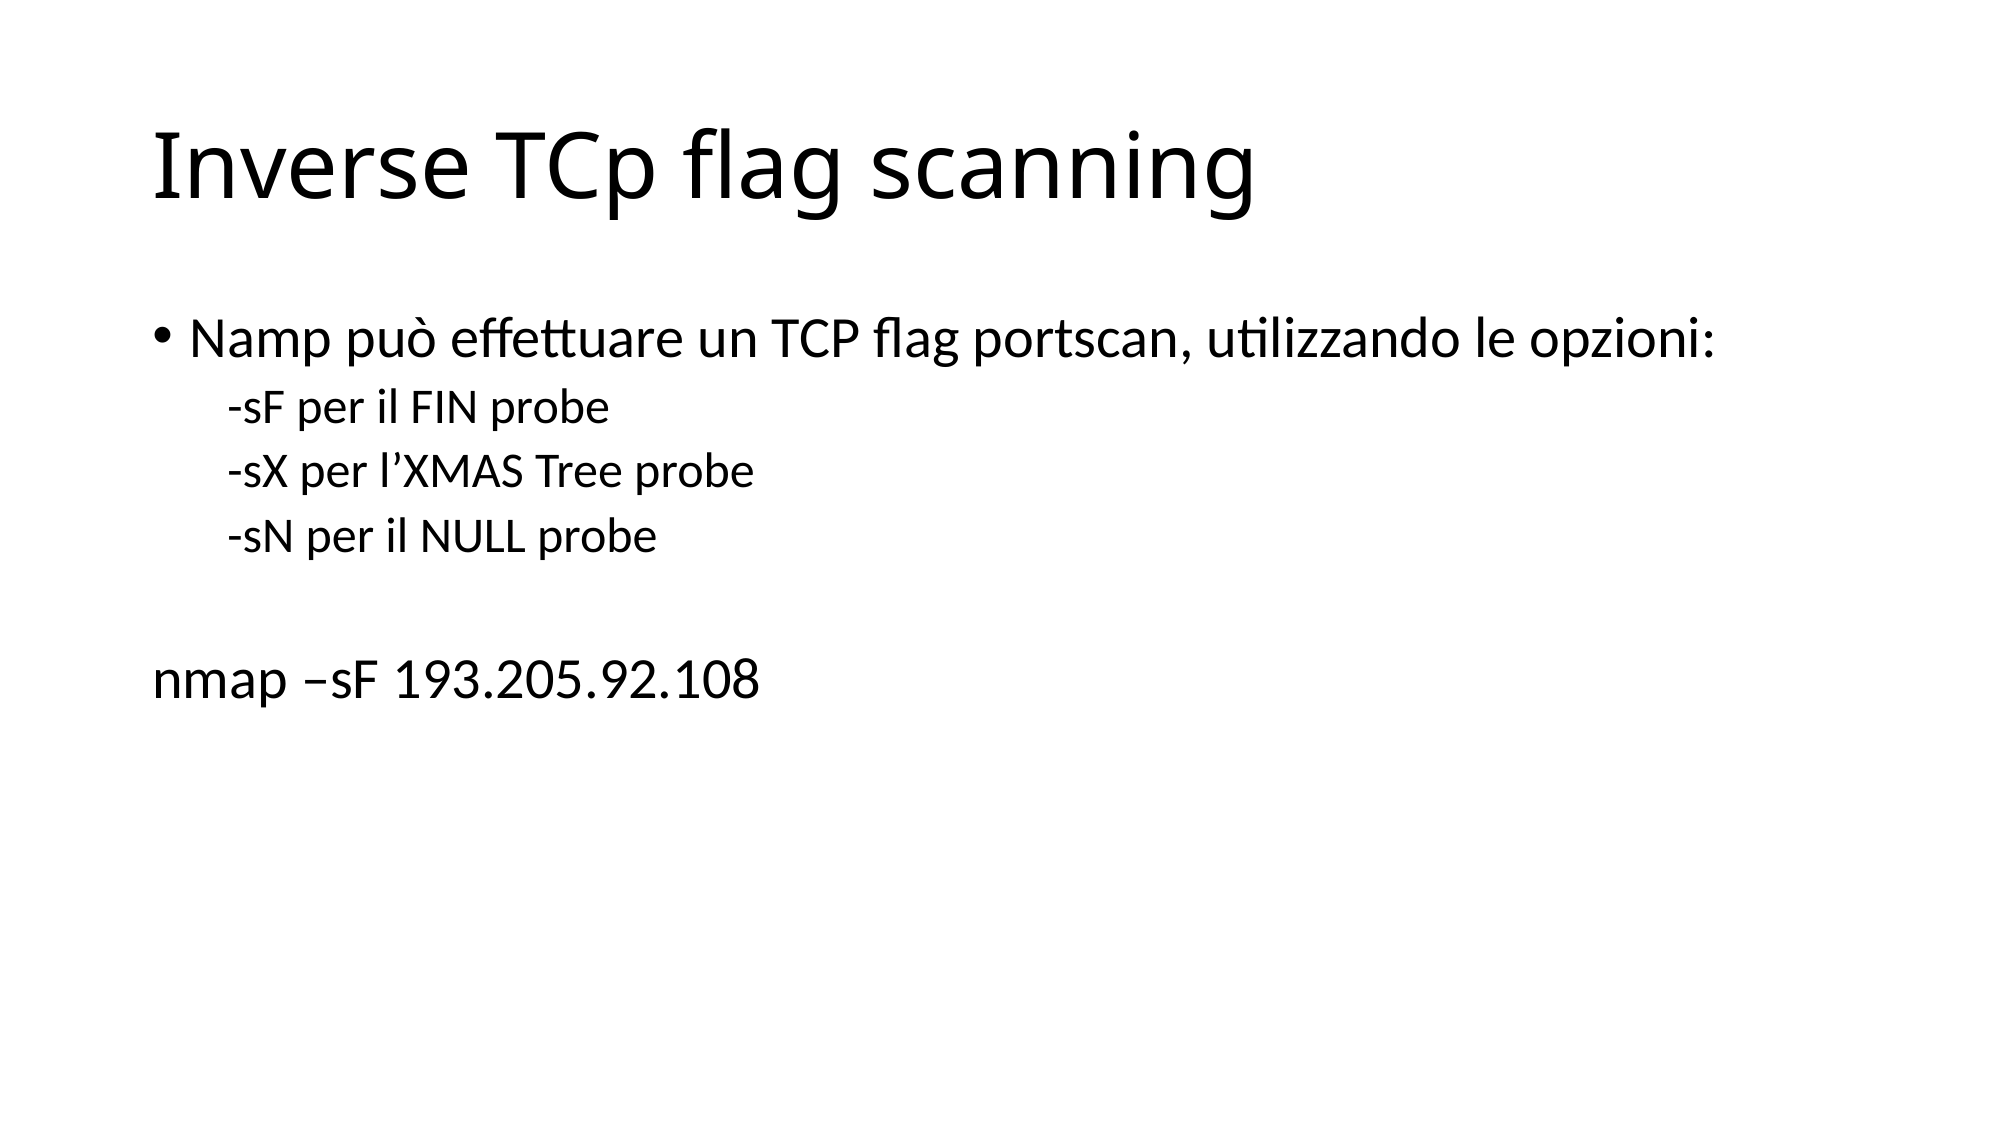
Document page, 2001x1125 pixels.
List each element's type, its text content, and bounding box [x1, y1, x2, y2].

title Inverse TCp flag scanning [137, 59, 1863, 278]
list Namp può effettuare un TCP flag portscan, utilizzando le opzioni: -sF per il FIN probe -sX per l’XMAS Tree probe -sN per il NULL probe nmap –sF 193.205.92.108 [137, 299, 1863, 1014]
